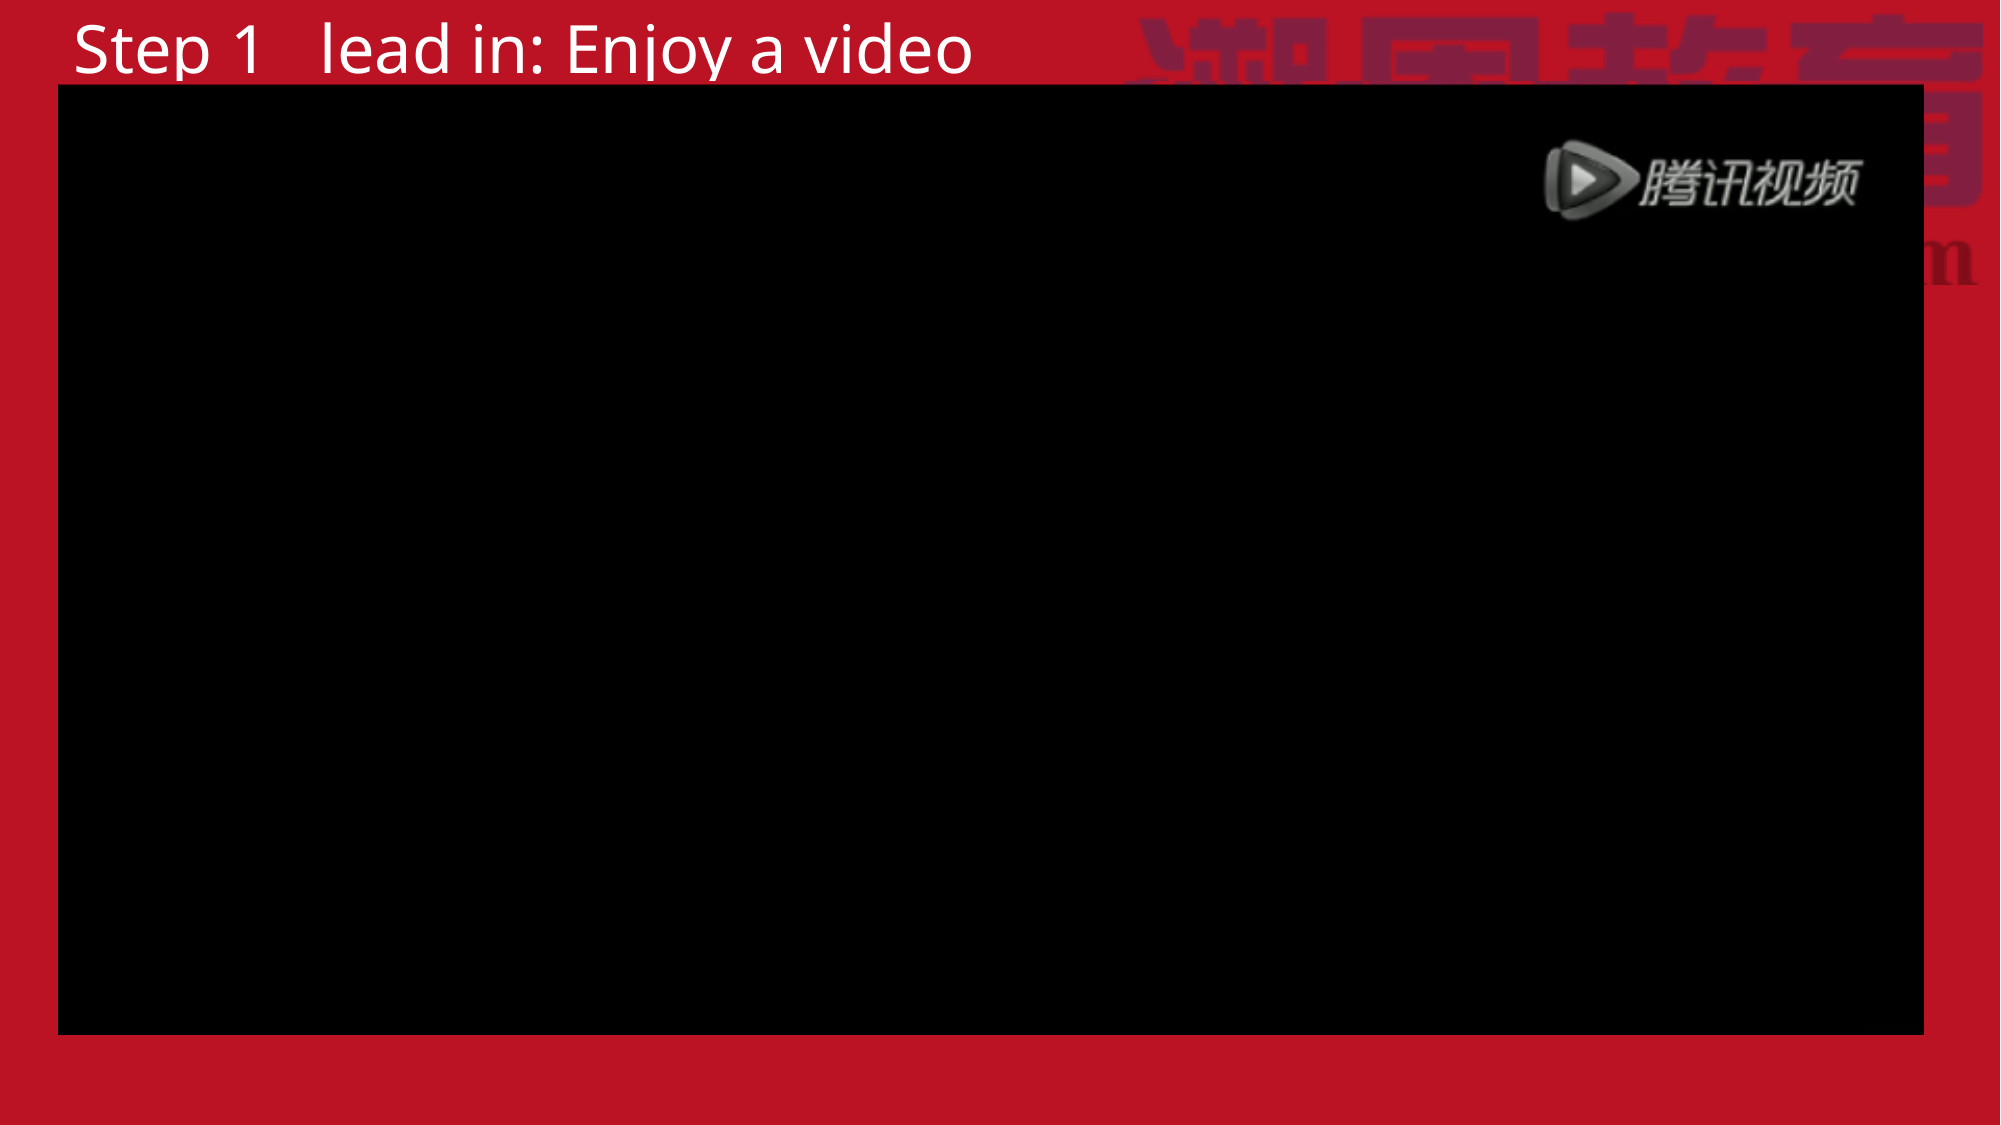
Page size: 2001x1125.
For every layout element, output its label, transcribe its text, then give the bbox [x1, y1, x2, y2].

text_box Step 1 lead in: Enjoy a video [58, 0, 1129, 81]
picture [58, 10, 1983, 1035]
